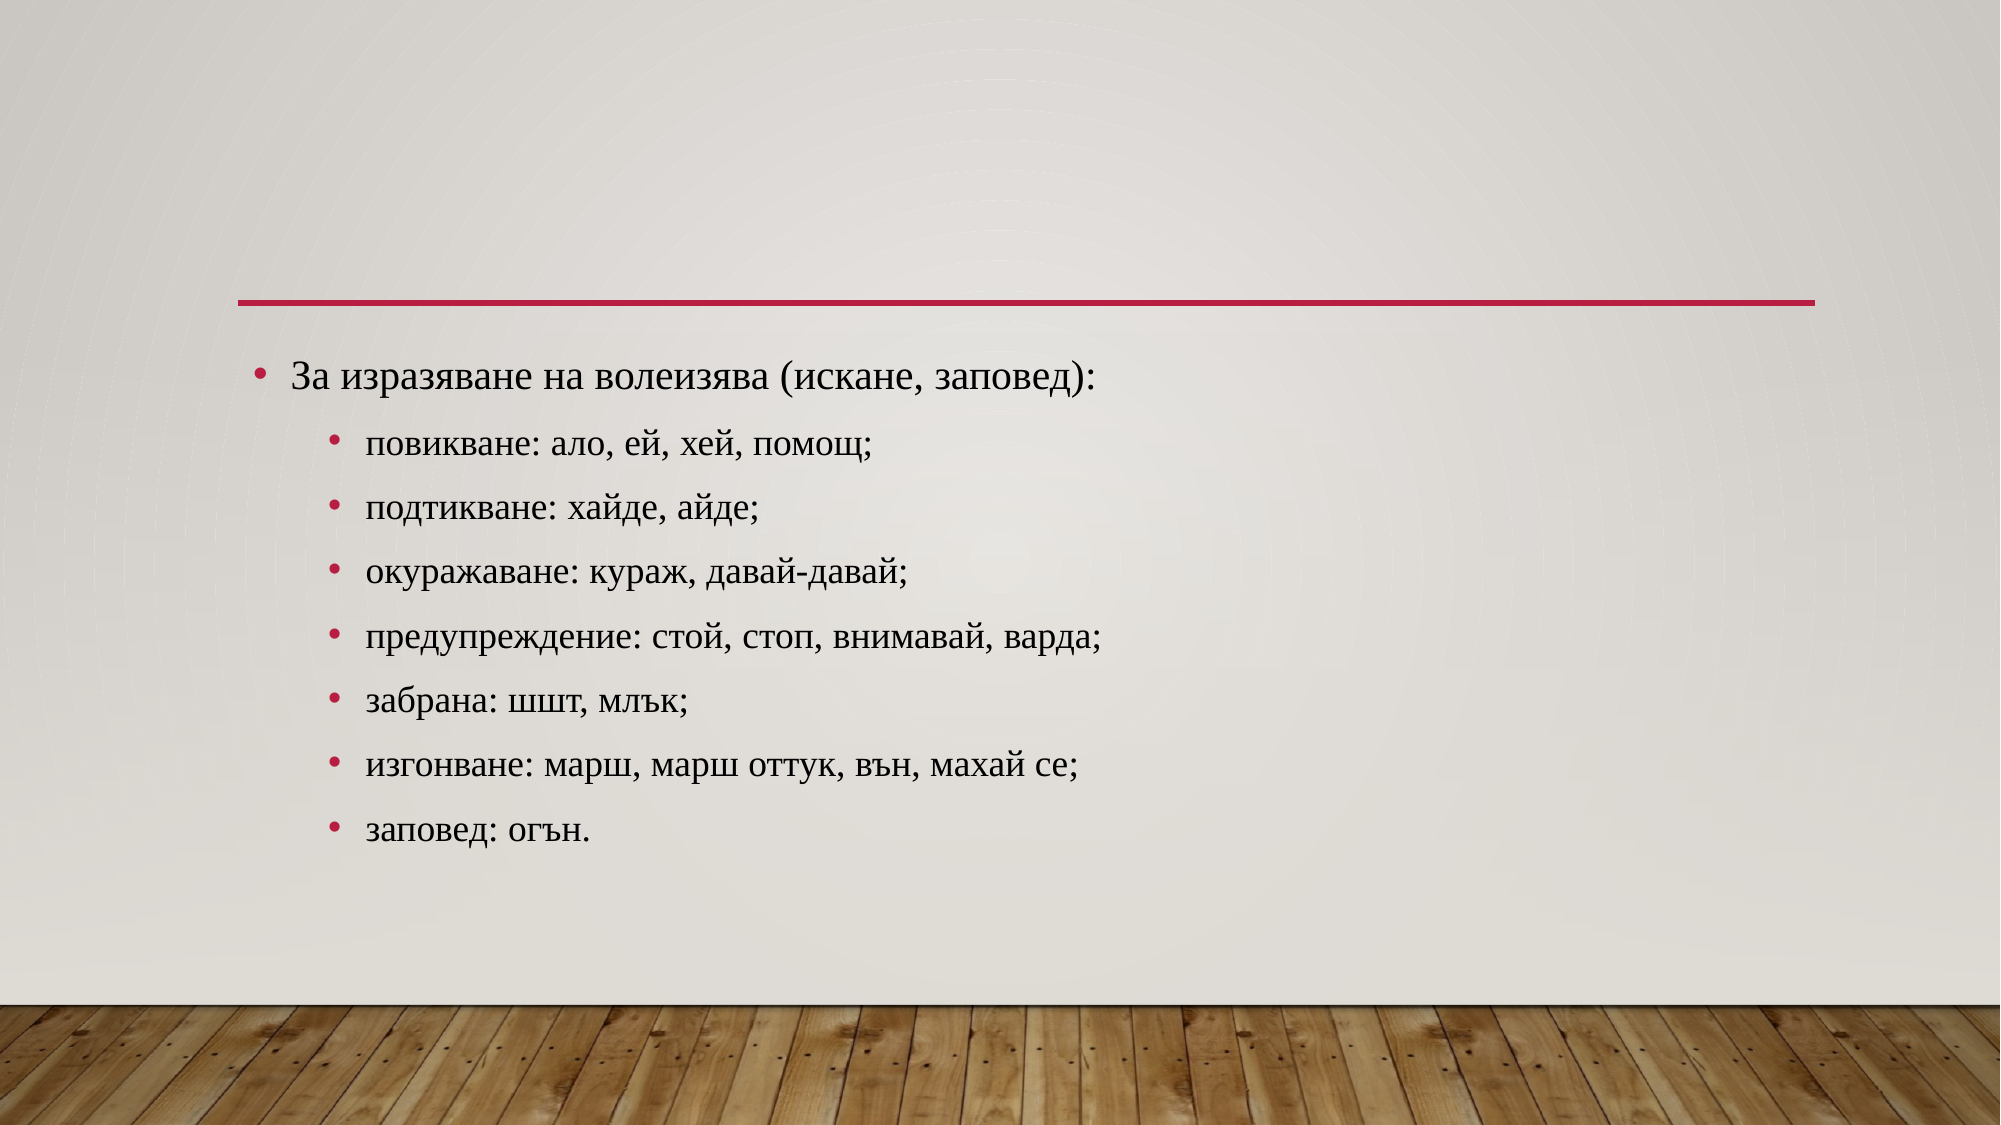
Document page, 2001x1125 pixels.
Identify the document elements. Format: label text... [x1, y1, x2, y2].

list За изразяване на волеизява (искане, заповед): повикване: ало, ей, хей, помощ; подтикване: хайде, айде; окуражаване: кураж, давай-давай; предупреждение: стой, стоп, внимавай, варда; забрана: шшт, млък; изгонване: марш, марш оттук, вън, махай се; заповед: огън. [238, 330, 1814, 897]
picture [0, 1005, 2000, 1125]
